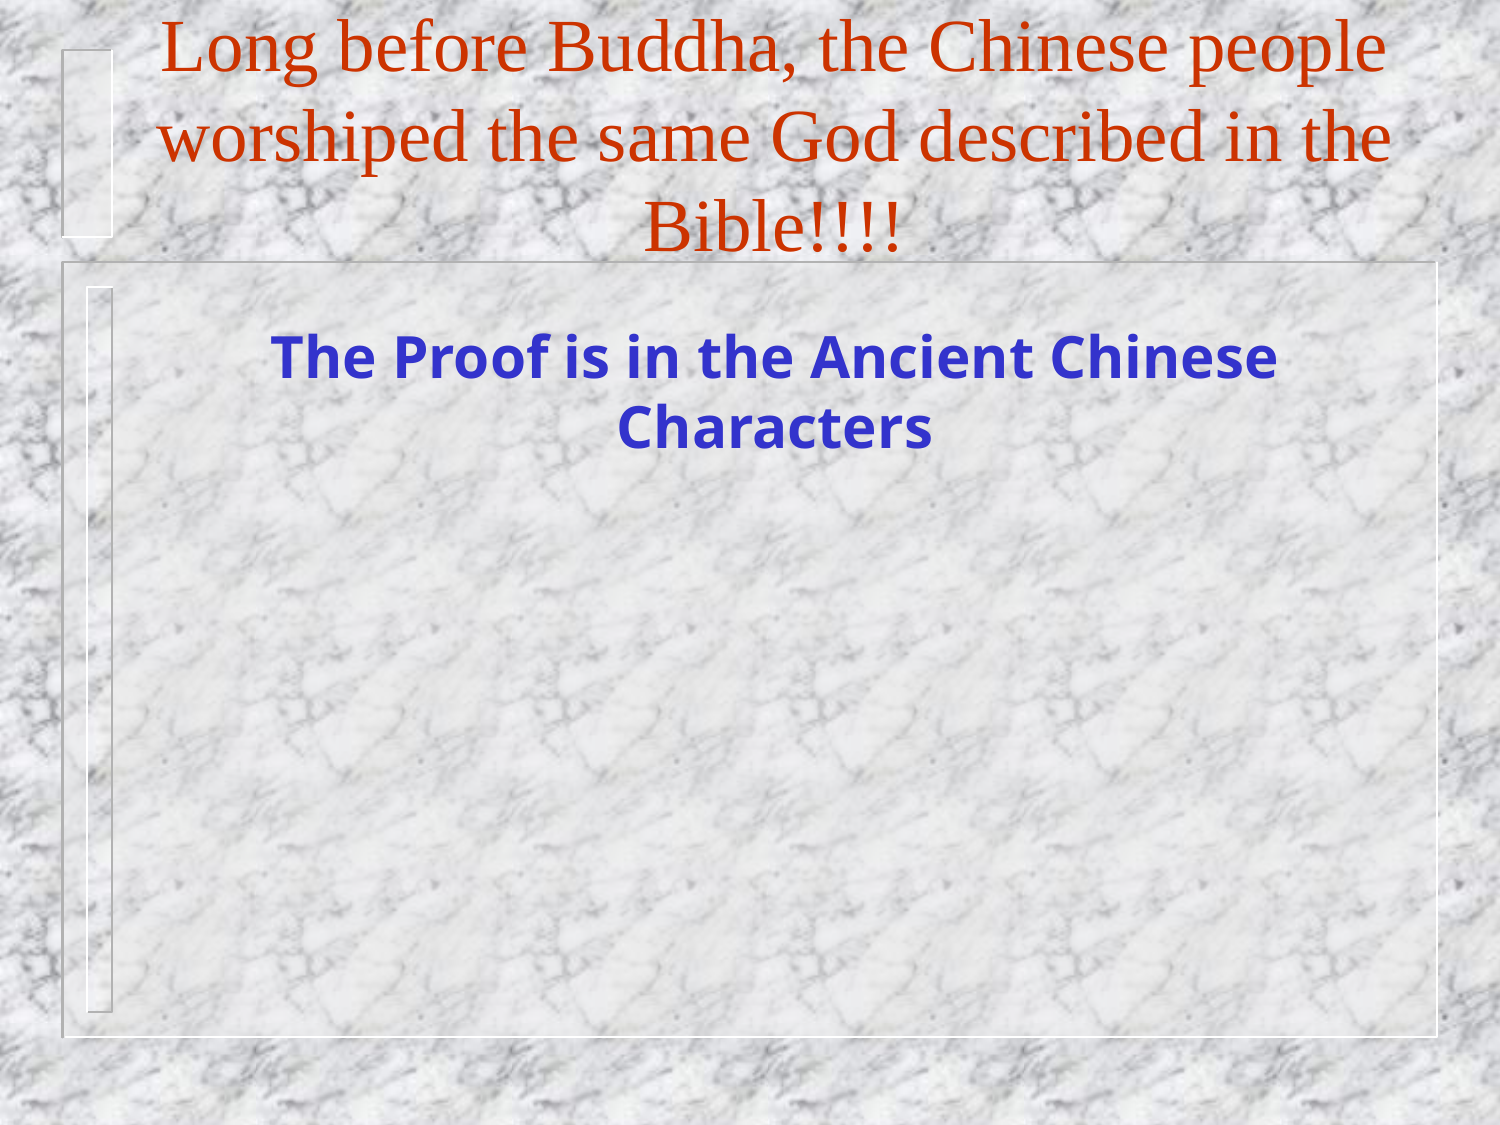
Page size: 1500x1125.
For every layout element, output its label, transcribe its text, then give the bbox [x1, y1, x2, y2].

title Long before Buddha, the Chinese people worshiped the same God described in the Bible!!!! [137, 24, 1413, 238]
picture [0, 0, 1500, 1125]
text_box The Proof is in the Ancient Chinese Characters [174, 312, 1375, 468]
